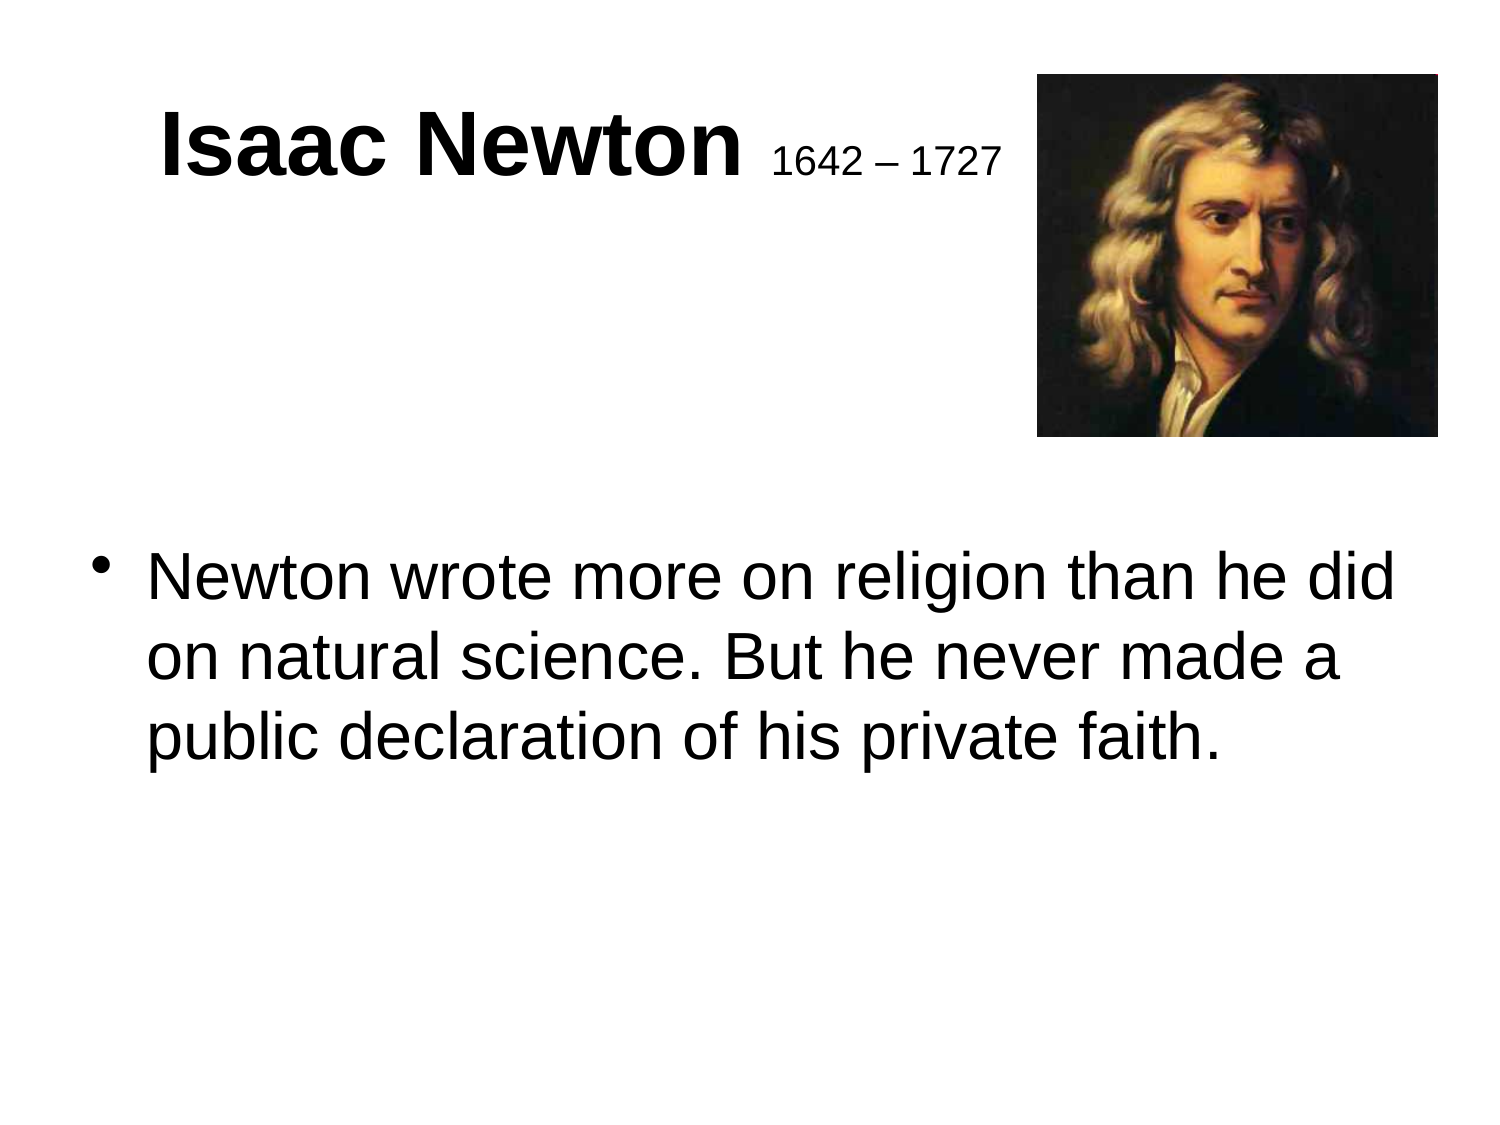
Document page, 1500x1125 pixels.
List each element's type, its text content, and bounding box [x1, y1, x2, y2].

list Newton wrote more on religion than he did on natural science. But he never made a public declaration of his private faith. [75, 525, 1425, 1055]
picture [1037, 74, 1438, 437]
title Isaac Newton 1642 – 1727 [75, 45, 1088, 233]
